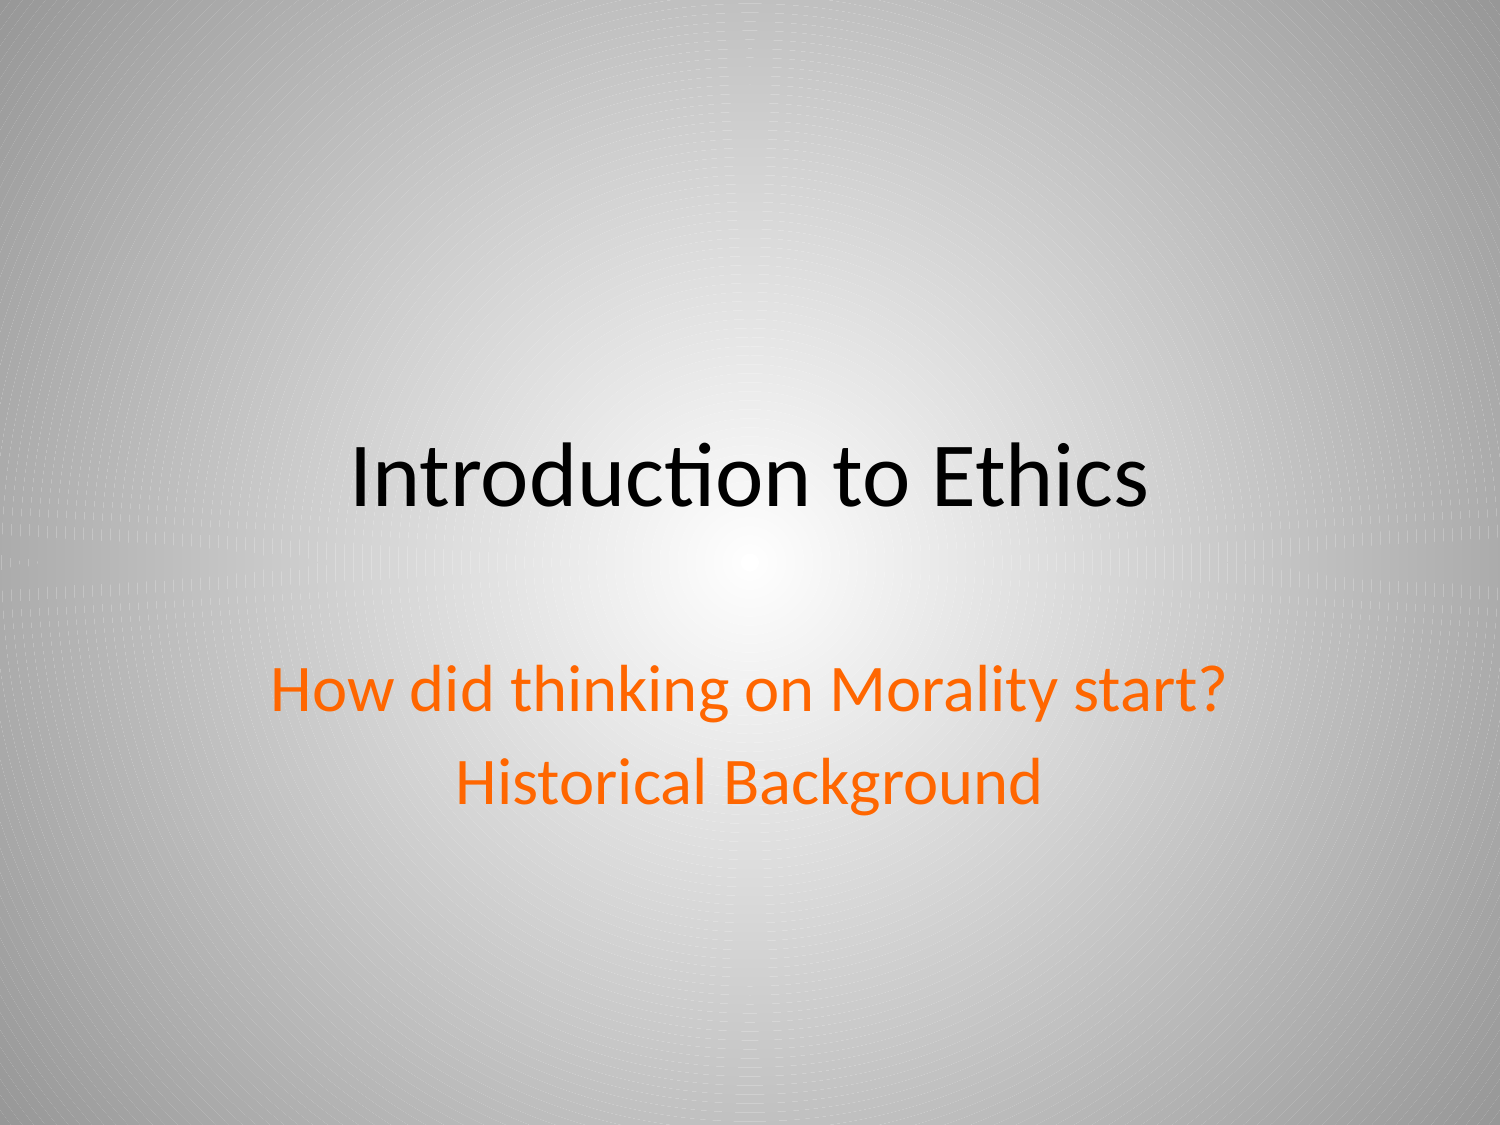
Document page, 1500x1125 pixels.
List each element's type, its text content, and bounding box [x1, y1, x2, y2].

title Introduction to Ethics [112, 349, 1388, 591]
subtitle How did thinking on Morality start? Historical Background [225, 637, 1275, 925]
